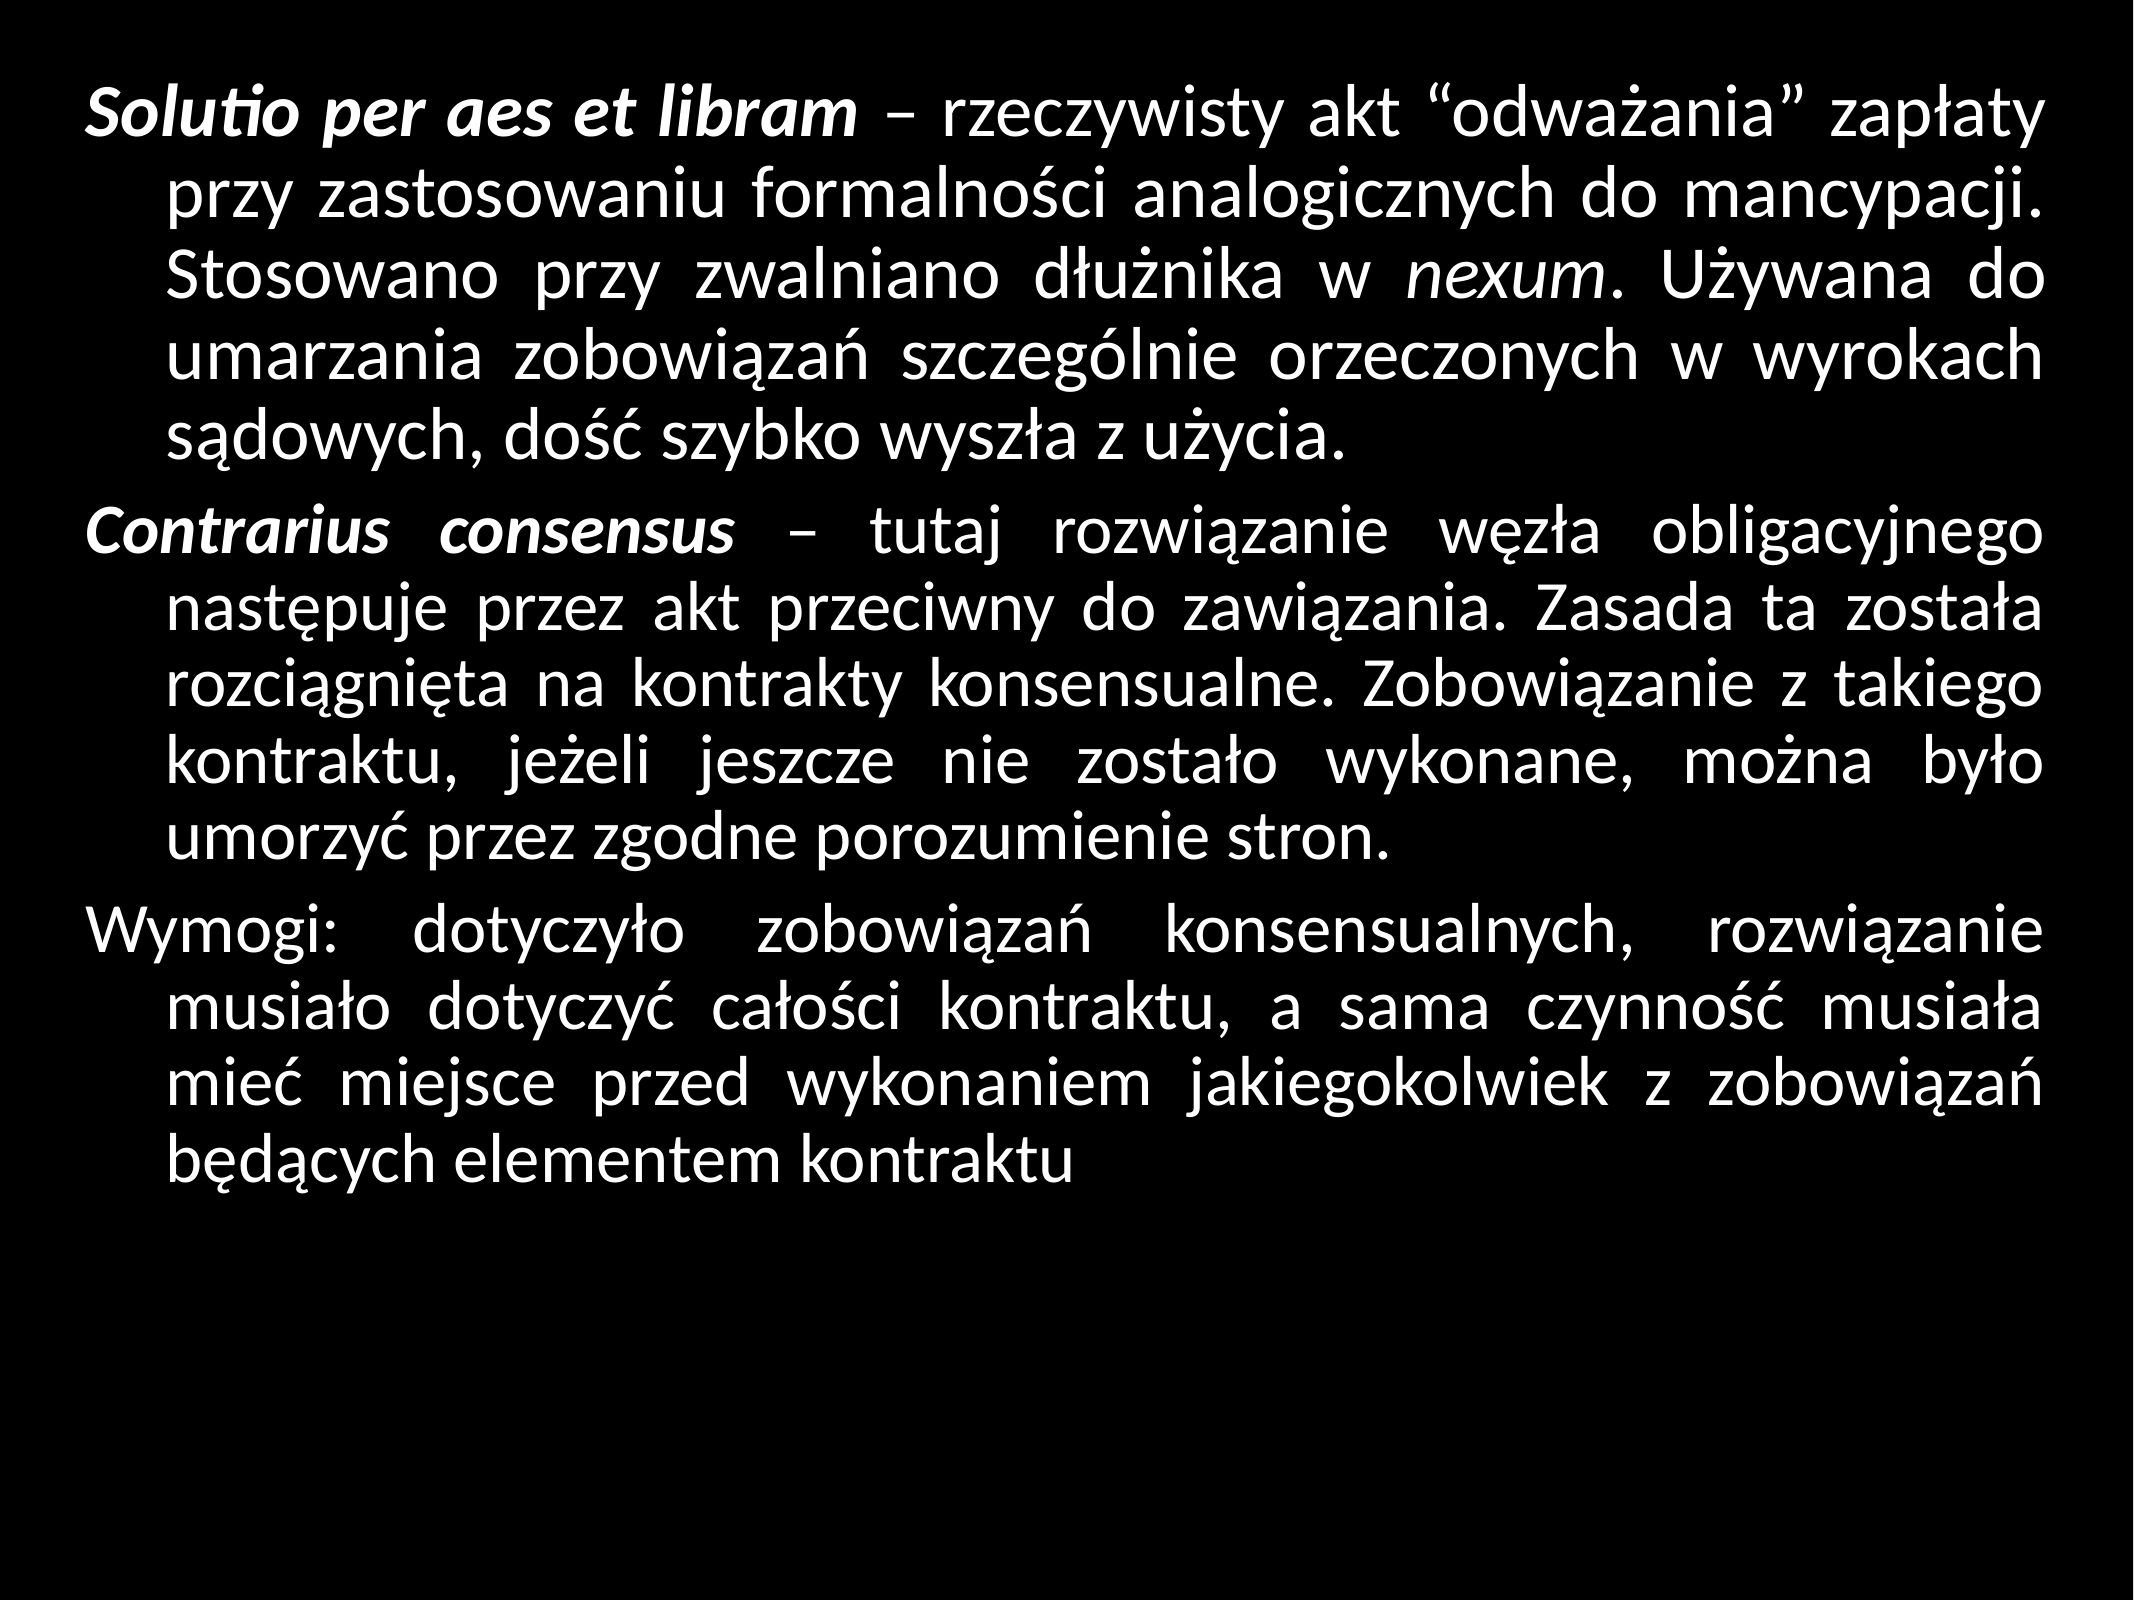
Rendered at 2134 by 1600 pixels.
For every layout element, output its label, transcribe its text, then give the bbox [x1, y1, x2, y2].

list Solutio per aes et libram – rzeczywisty akt “odważania” zapłaty przy zastosowaniu formalności analogicznych do mancypacji. Stosowano przy zwalniano dłużnika w nexum. Używana do umarzania zobowiązań szczególnie orzeczonych w wyrokach sądowych, dość szybko wyszła z użycia. Contrarius consensus – tutaj rozwiązanie węzła obligacyjnego następuje przez akt przeciwny do zawiązania. Zasada ta została rozciągnięta na kontrakty konsensualne. Zobowiązanie z takiego kontraktu, jeżeli jeszcze nie zostało wykonane, można było umorzyć przez zgodne porozumienie stron. Wymogi: dotyczyło zobowiązań konsensualnych, rozwiązanie musiało dotyczyć całości kontraktu, a sama czynność musiała mieć miejsce przed wykonaniem jakiegokolwiek z zobowiązań będących elementem kontraktu [74, 60, 2059, 1540]
